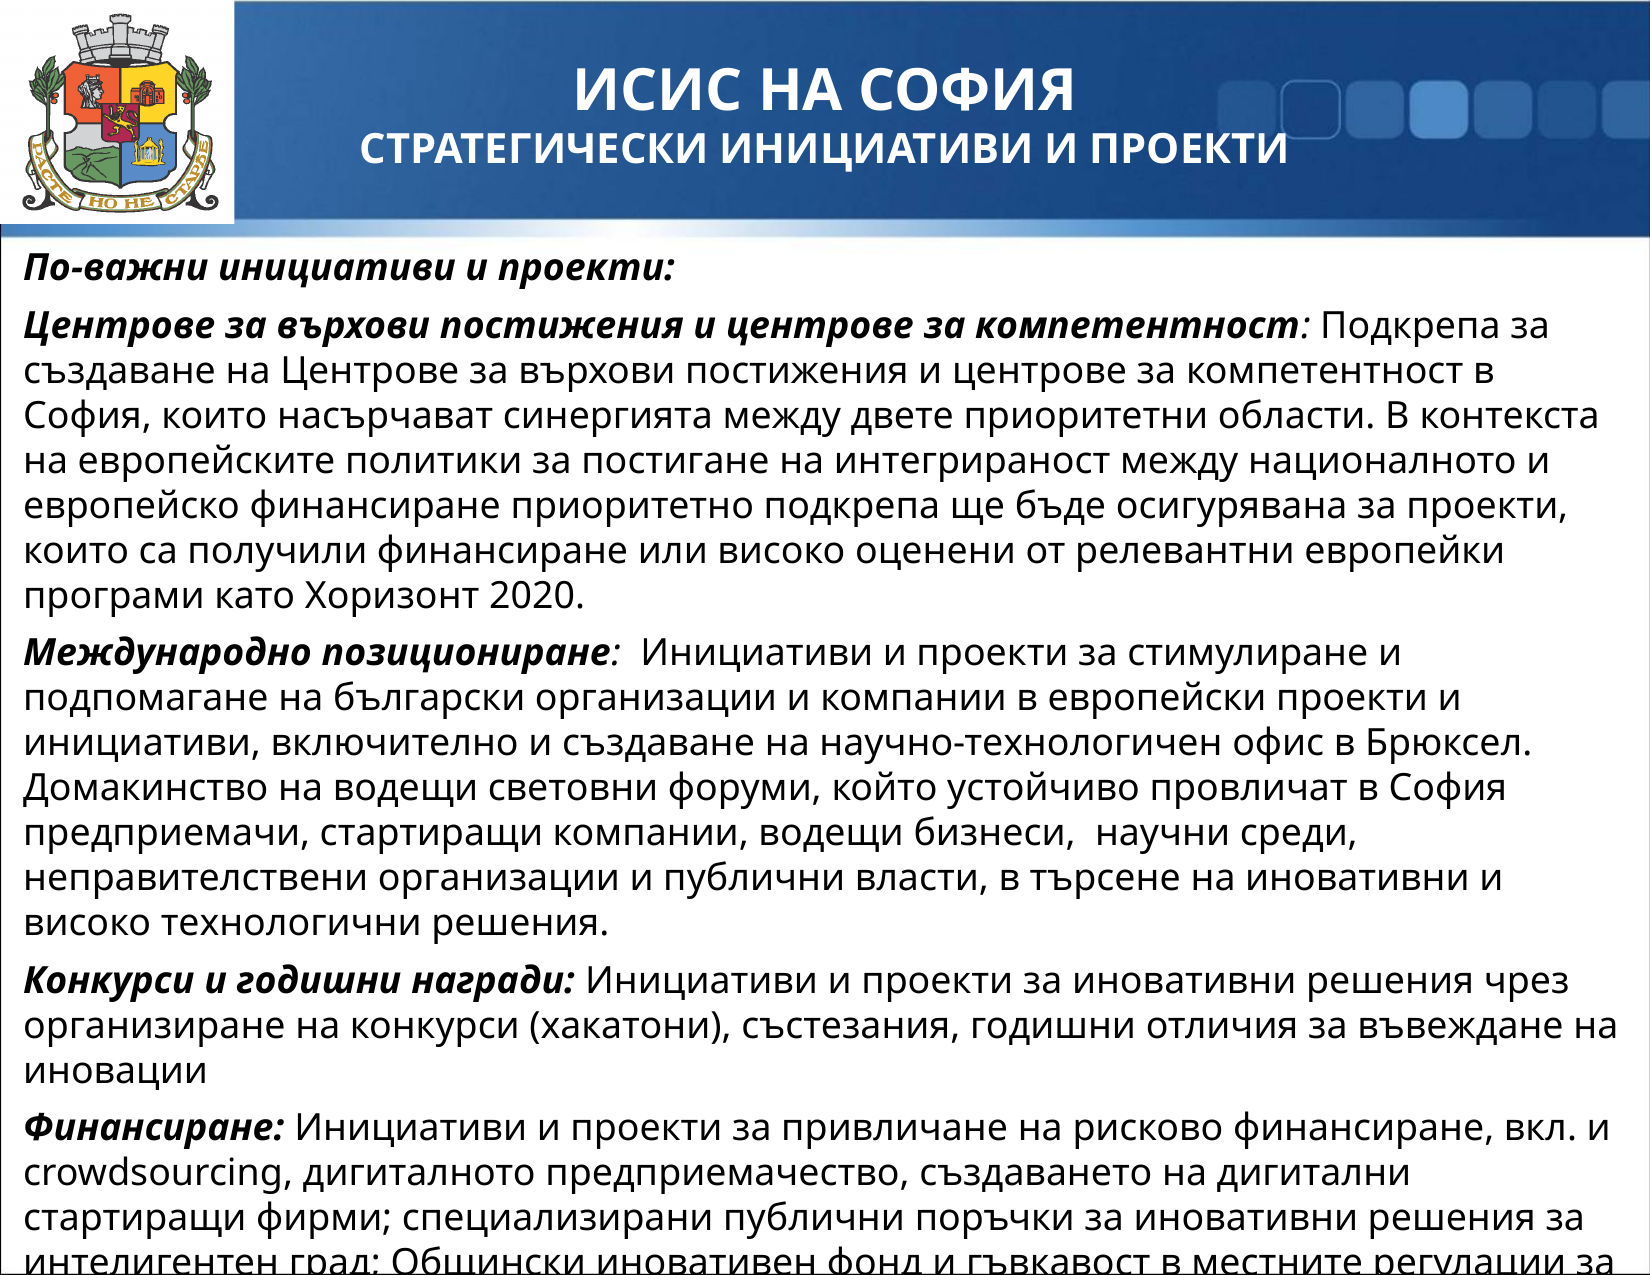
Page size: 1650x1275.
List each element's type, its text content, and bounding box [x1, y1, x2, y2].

text_box По-важни инициативи и проекти: Центрове за върхови постижения и центрове за компетентност: Подкрепа за създаване на Центрове за върхови постижения и центрове за компетентност в София, които насърчават синергията между двете приоритетни области. В контекста на европейските политики за постигане на интегрираност между националното и европейско финансиране приоритетно подкрепа ще бъде осигурявана за проекти, които са получили финансиране или високо оценени от релевантни европейки програми като Хоризонт 2020. Международно позициониране: Инициативи и проекти за стимулиране и подпомагане на български организации и компании в европейски проекти и инициативи, включително и създаване на научно-технологичен офис в Брюксел. Домакинство на водещи световни форуми, който устойчиво провличат в София предприемачи, стартиращи компании, водещи бизнеси, научни среди, неправителствени организации и публични власти, в търсене на иновативни и високо технологични решения. Конкурси и годишни награди: Инициативи и проекти за иновативни решения чрез организиране на конкурси (хакатони), състезания, годишни отличия за въвеждане на иновации Финансиране: Инициативи и проекти за привличане на рисково финансиране, вкл. и crowdsourcing, дигиталното предприемачество, създаването на дигитални стартиращи фирми; специализирани публични поръчки за иновативни решения за интелигентен град; Общински иновативен фонд и гъвкавост в местните регулации за подкрепа на иновациите. Повишаване на иновативната култура в София и стимулиране на иноваторите. [21, 235, 1629, 1275]
text_box ИСИС НА СОФИЯ СТРАТЕГИЧЕСКИ ИНИЦИАТИВИ И ПРОЕКТИ [239, 46, 1558, 181]
picture [0, 0, 1650, 1275]
